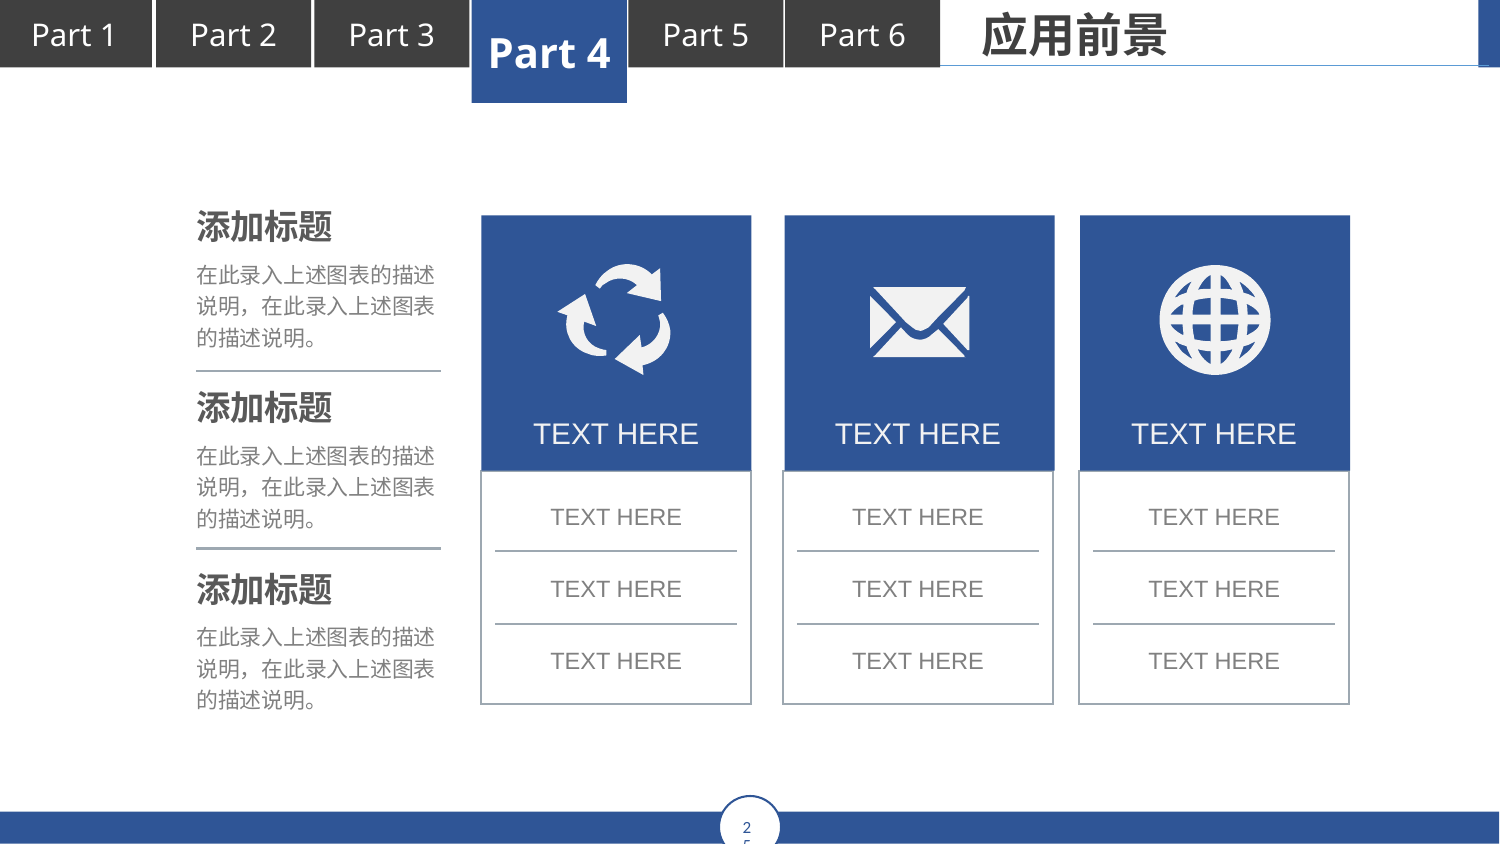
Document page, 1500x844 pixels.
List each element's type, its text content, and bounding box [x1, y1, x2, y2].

text_box 添加标题 [184, 199, 366, 252]
text_box 添加标题 [184, 380, 366, 434]
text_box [1080, 215, 1351, 471]
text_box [1079, 470, 1350, 704]
text_box 在此录入上述图表的描述说明，在此录入上述图表的描述说明。 [185, 431, 464, 538]
text_box 应用前景 [970, 0, 1182, 68]
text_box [782, 470, 1053, 704]
text_box 在此录入上述图表的描述说明，在此录入上述图表的描述说明。 [185, 250, 464, 356]
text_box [481, 471, 752, 704]
text_box 在此录入上述图表的描述说明，在此录入上述图表的描述说明。 [185, 613, 464, 719]
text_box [481, 215, 752, 471]
text_box 添加标题 [184, 562, 366, 615]
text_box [784, 215, 1055, 471]
